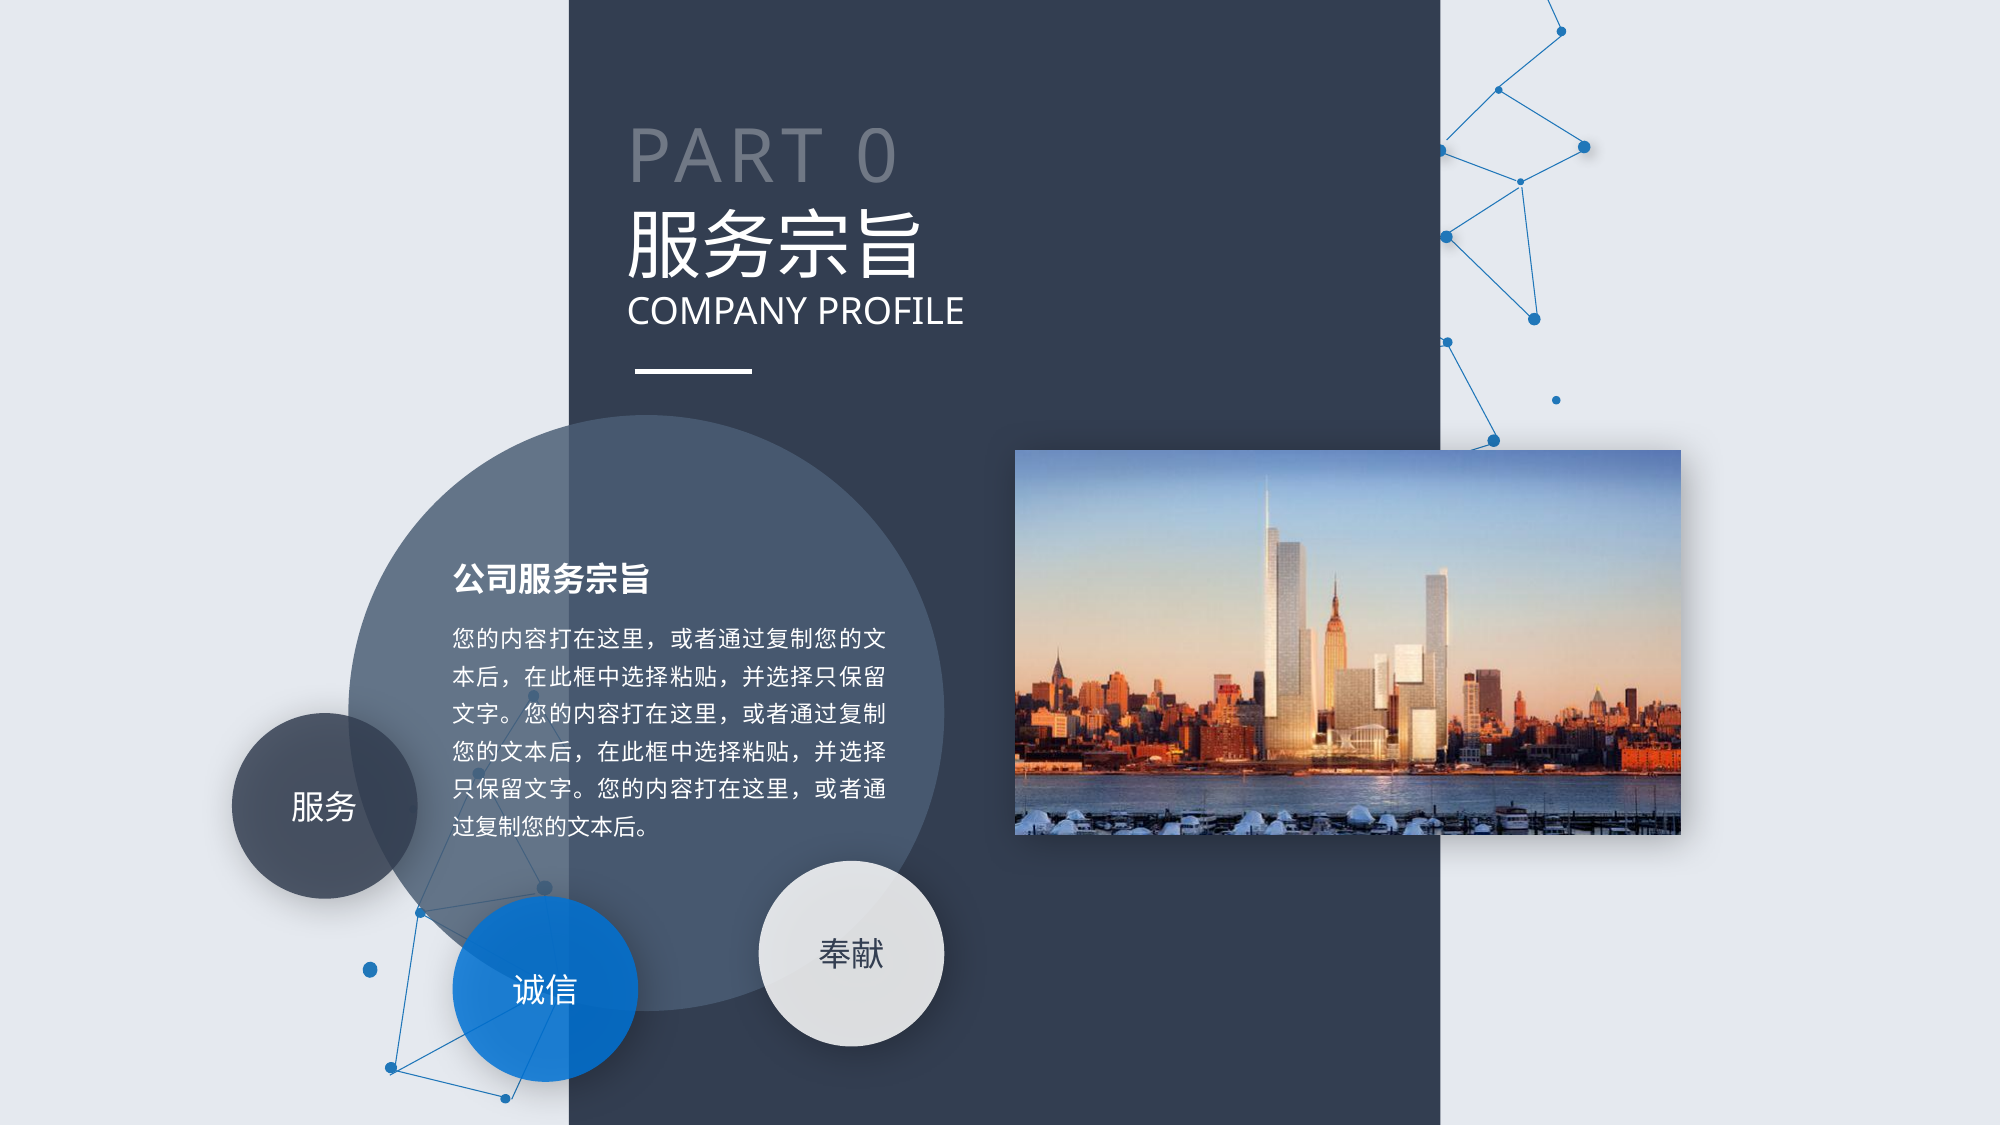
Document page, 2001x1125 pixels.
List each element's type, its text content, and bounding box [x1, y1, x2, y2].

picture [1015, 450, 1681, 835]
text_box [611, 99, 1278, 372]
text_box 公司服务宗旨 您的内容打在这里，或者通过复制您的文本后，在此框中选择粘贴，并选择只保留文字。您的内容打在这里，或者通过复制您的文本后，在此框中选择粘贴，并选择只保留文字。您的内容打在这里，或者通过复制您的文本后。 [452, 560, 887, 840]
text_box 奉献 [757, 859, 946, 1048]
text_box [347, 414, 946, 1012]
text_box 诚信 [451, 895, 640, 1083]
text_box 服务 [230, 712, 419, 900]
